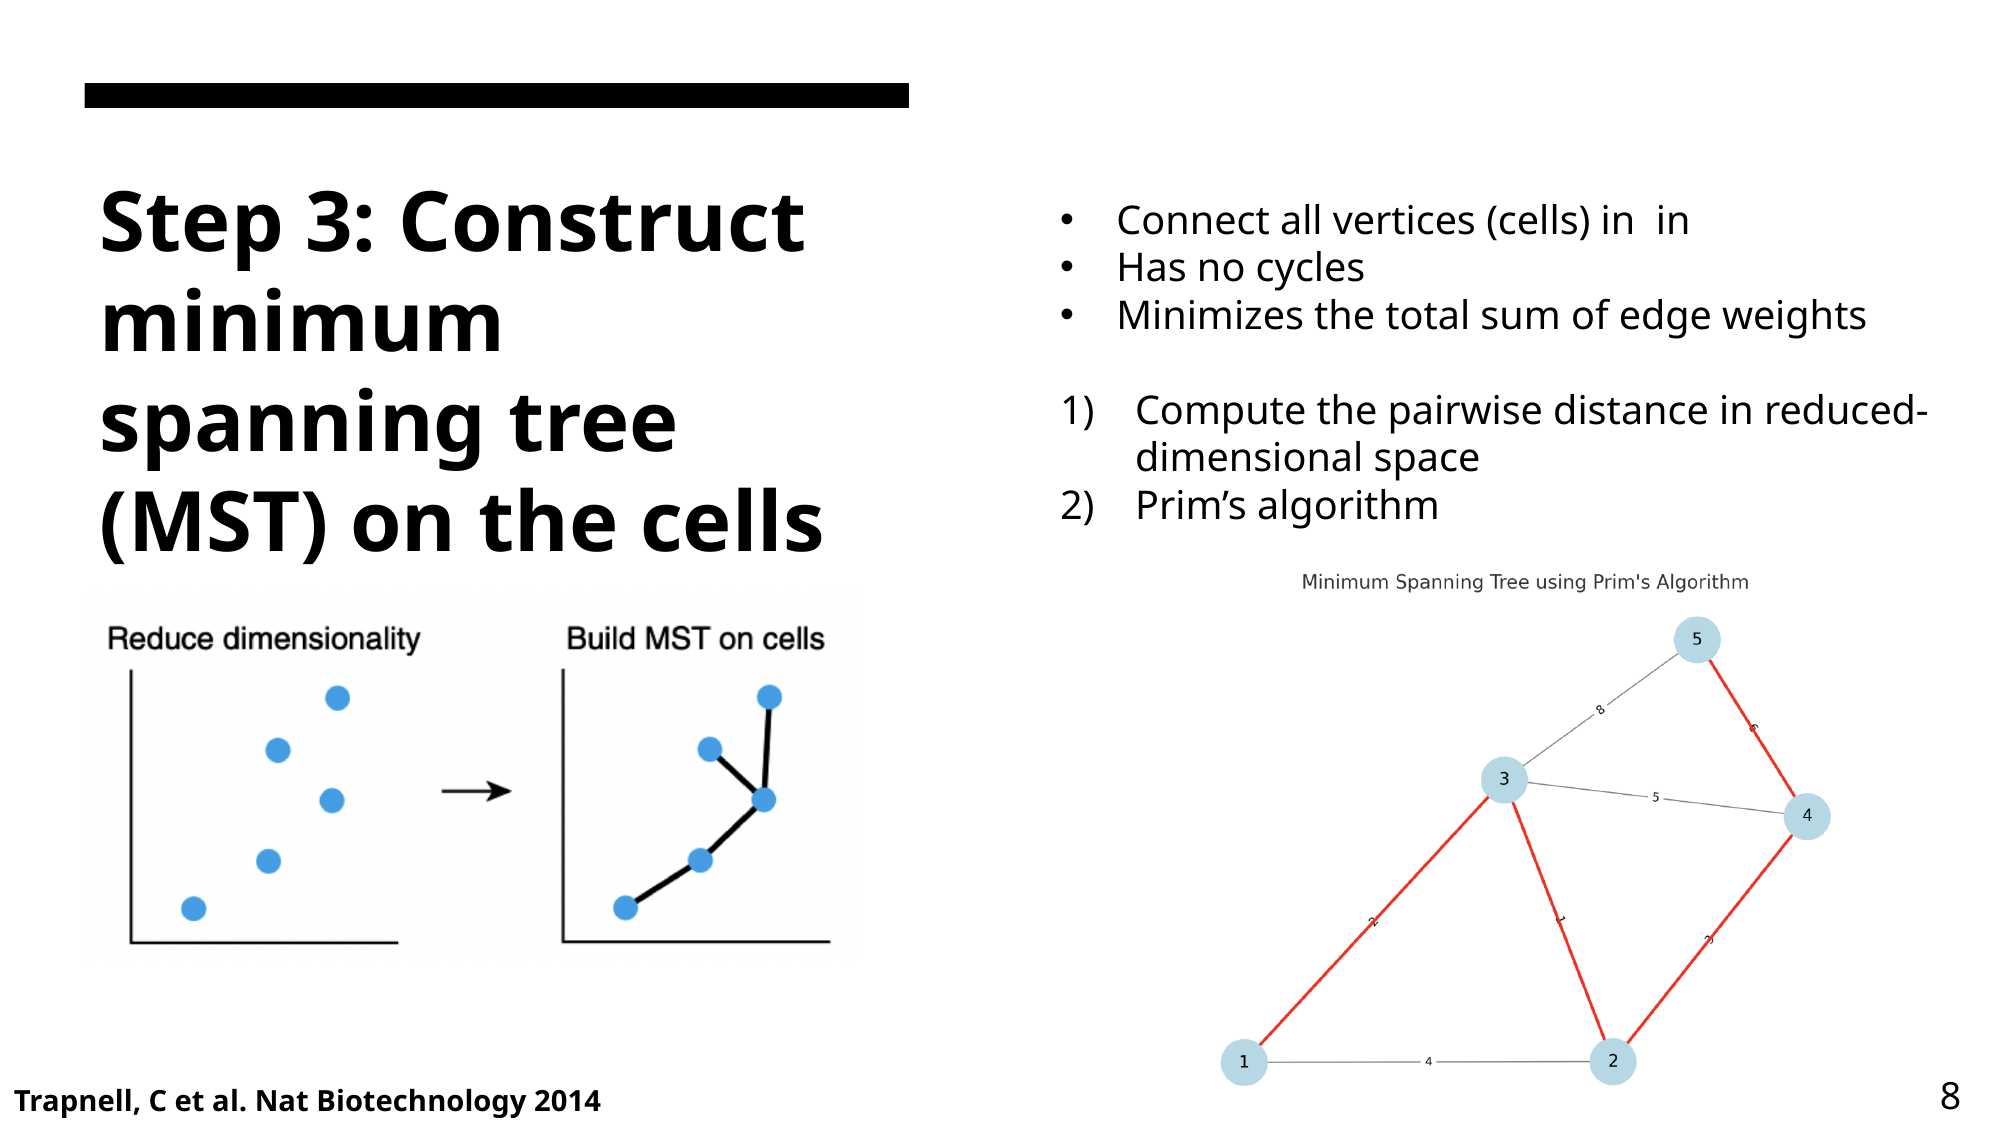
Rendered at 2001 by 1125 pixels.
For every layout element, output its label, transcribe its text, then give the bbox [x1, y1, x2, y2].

text_box 8 [1924, 1064, 2000, 1125]
text_box Trapnell, C et al. Nat Biotechnology 2014 [0, 1074, 1000, 1125]
title Step 3: Construct minimum spanning tree (MST) on the cells [84, 160, 909, 960]
picture [1146, 552, 1889, 1096]
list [84, 591, 862, 961]
